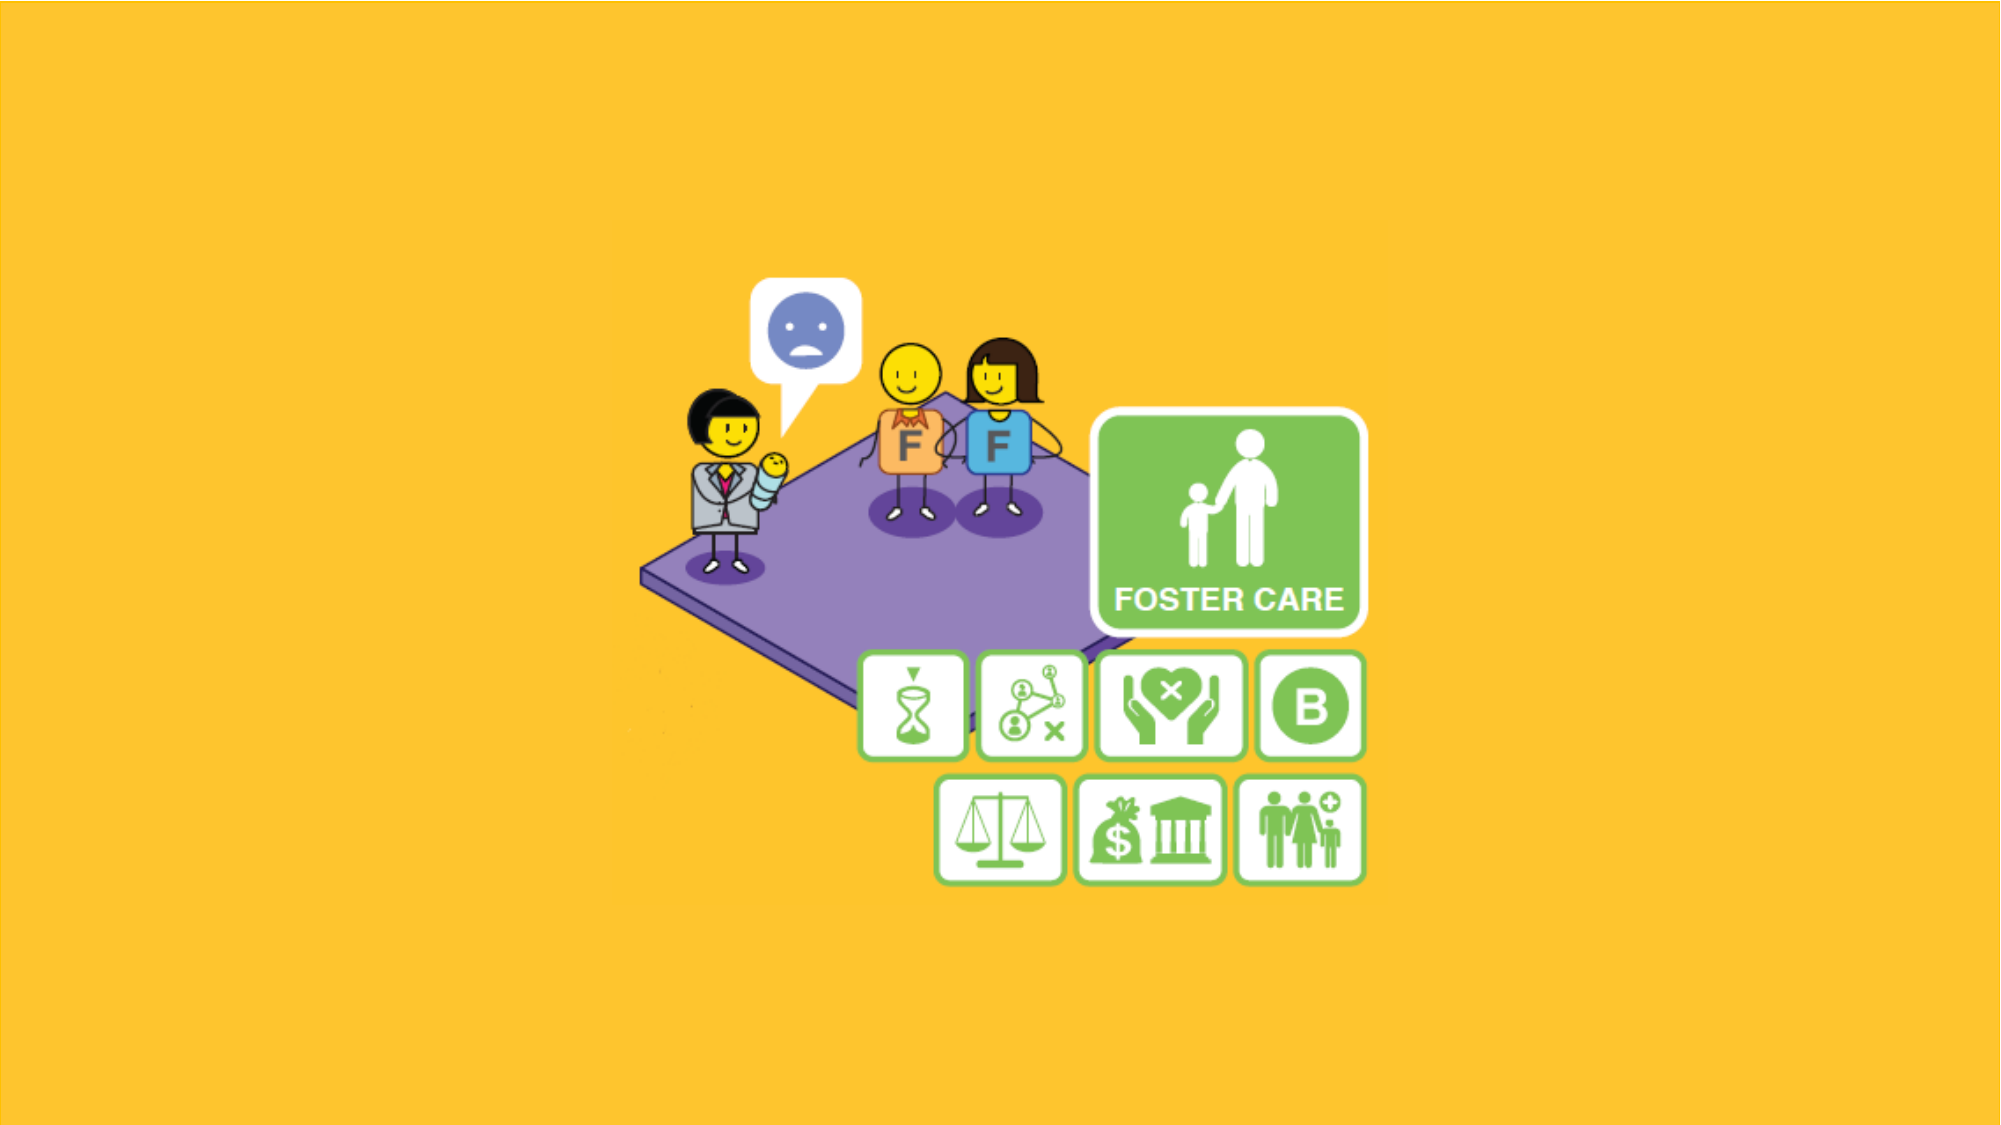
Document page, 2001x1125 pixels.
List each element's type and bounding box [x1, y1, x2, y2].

text_box [0, 1, 2000, 1125]
picture [612, 220, 1388, 905]
